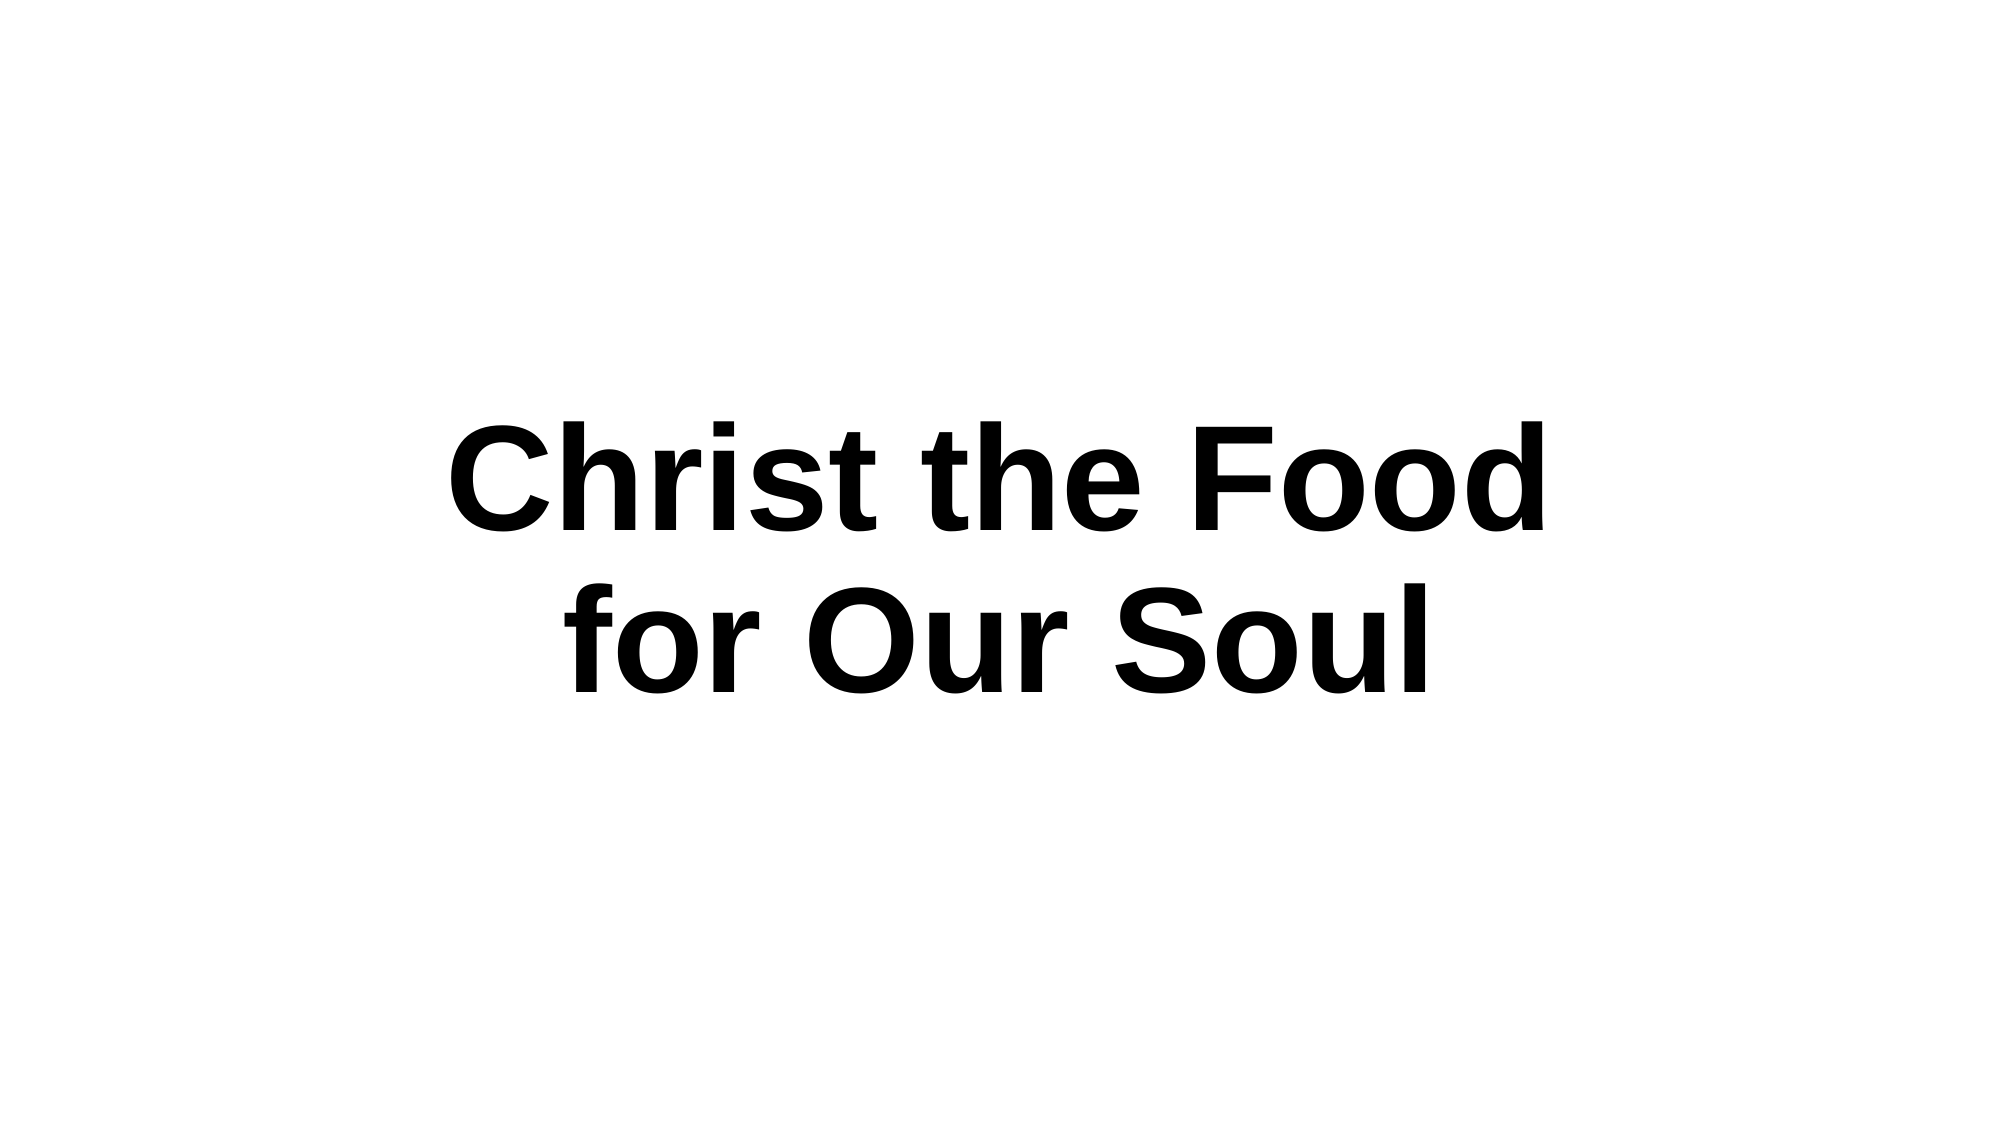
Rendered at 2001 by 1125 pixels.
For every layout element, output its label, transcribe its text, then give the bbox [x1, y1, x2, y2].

title Christ the Food for Our Soul [109, 366, 1891, 759]
